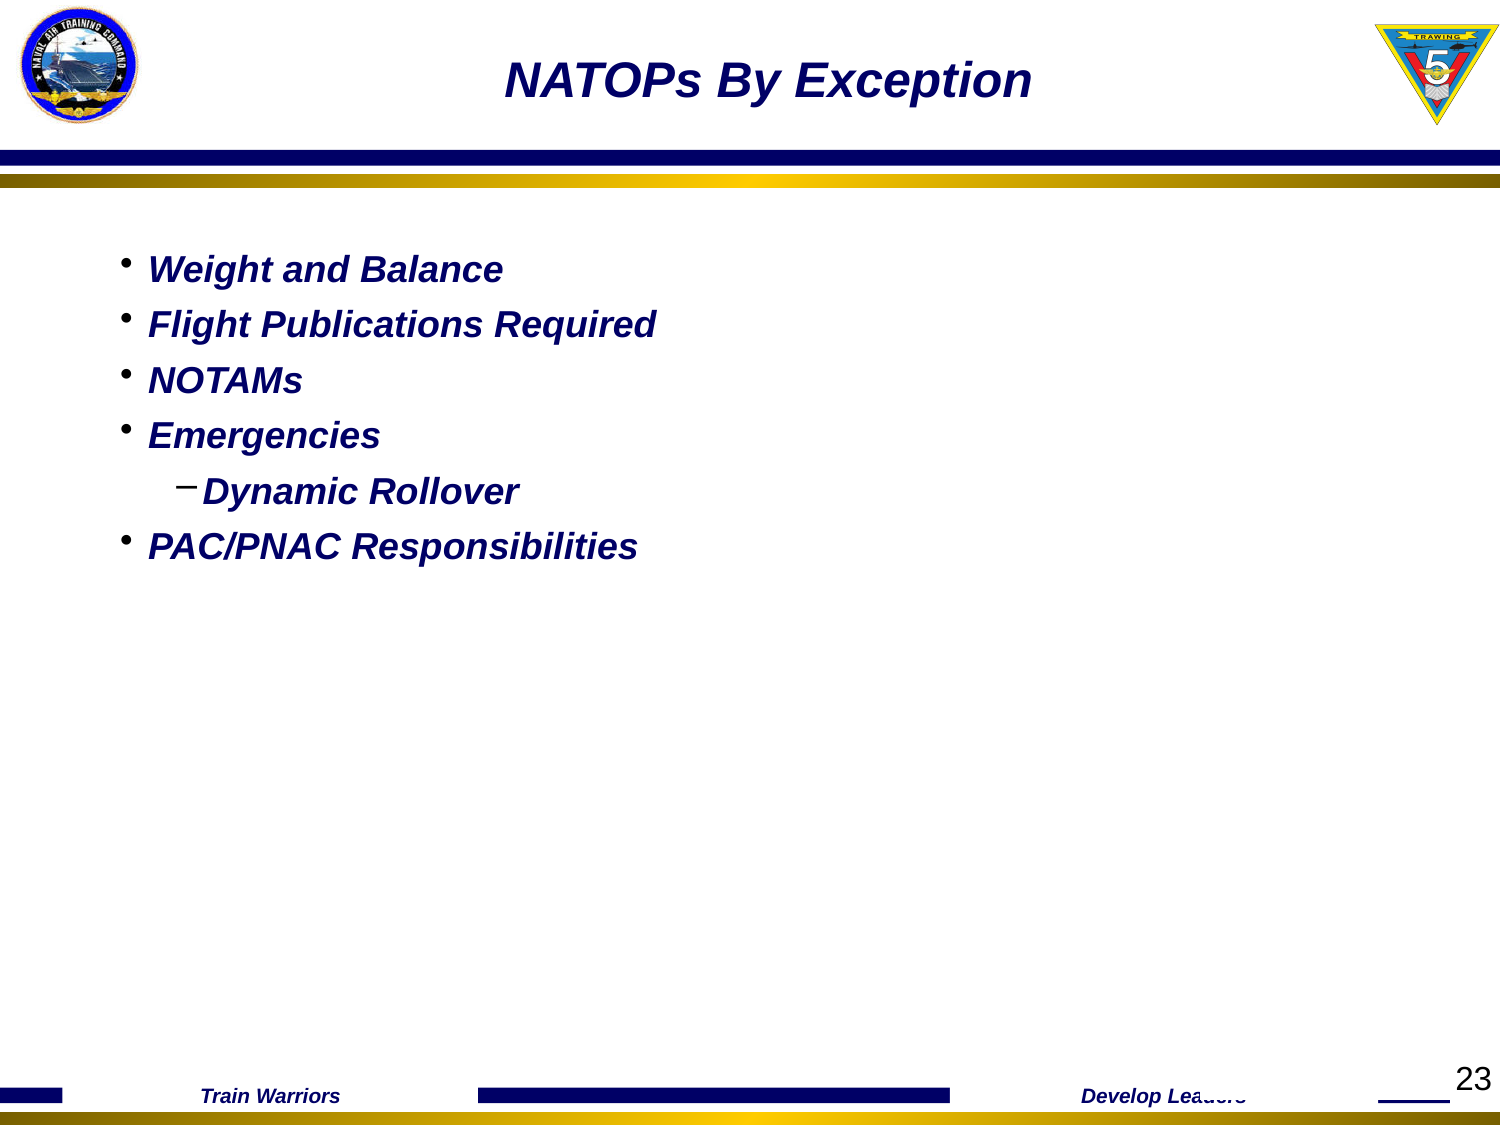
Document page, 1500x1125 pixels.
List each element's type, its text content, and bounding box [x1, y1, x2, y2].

list Weight and Balance Flight Publications Required NOTAMs Emergencies Dynamic Rollover PAC/PNAC Responsibilities [111, 236, 1401, 1024]
slide_number 23 [1199, 1054, 1500, 1101]
picture [16, 5, 142, 125]
title NATOPs By Exception [161, 46, 1376, 109]
picture [1374, 24, 1500, 126]
